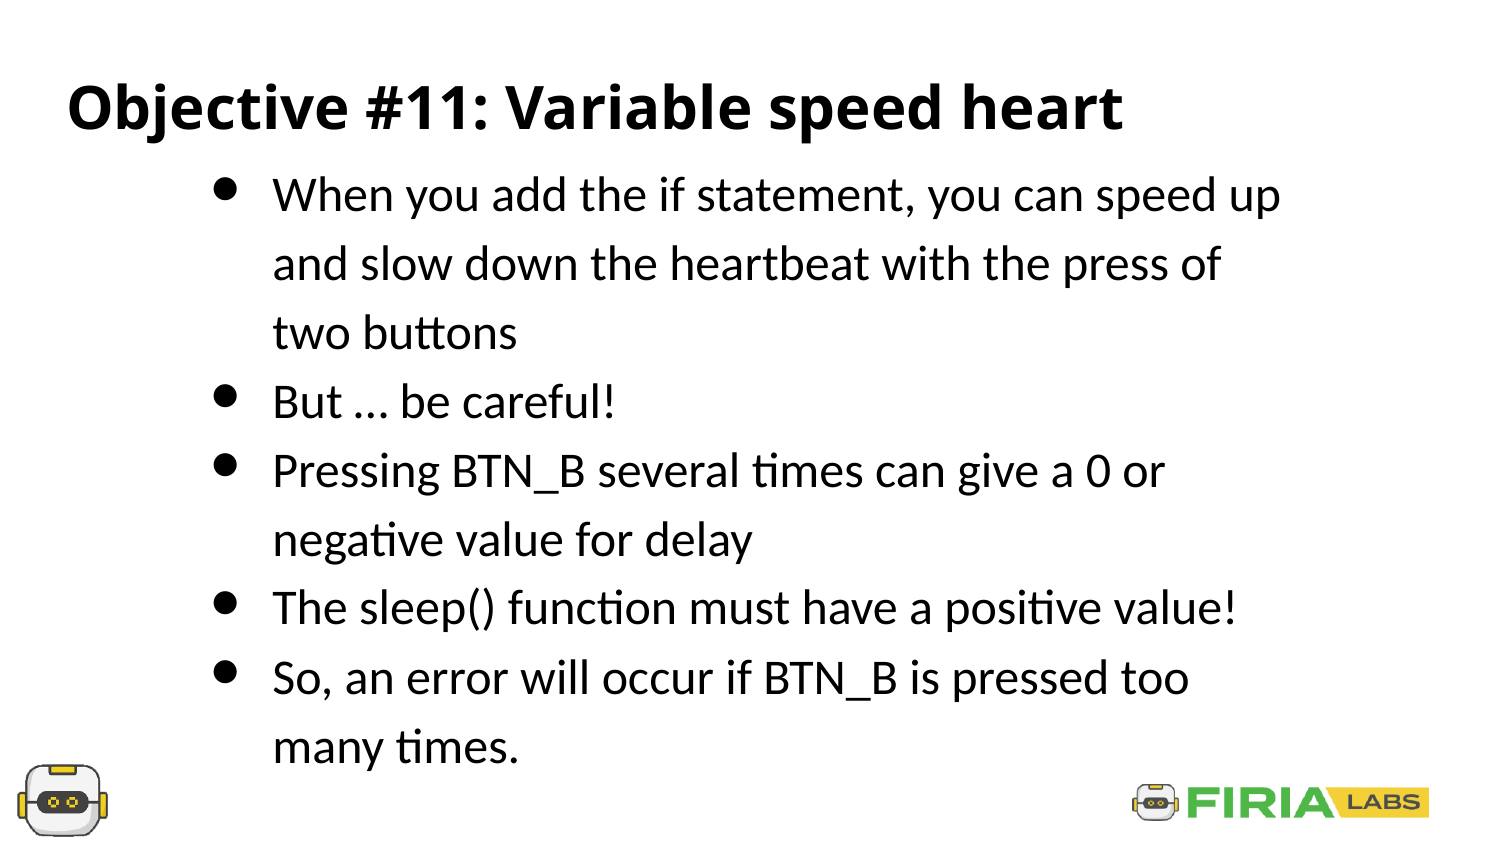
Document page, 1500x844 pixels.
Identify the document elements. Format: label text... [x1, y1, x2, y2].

list When you add the if statement, you can speed up and slow down the heartbeat with the press of two buttons But … be careful! Pressing BTN_B several times can give a 0 or negative value for delay The sleep() function must have a positive value! So, an error will occur if BTN_B is pressed too many times. [182, 137, 1312, 722]
picture [17, 764, 108, 837]
title Objective #11: Variable speed heart [51, 55, 1449, 158]
picture [1121, 777, 1436, 826]
